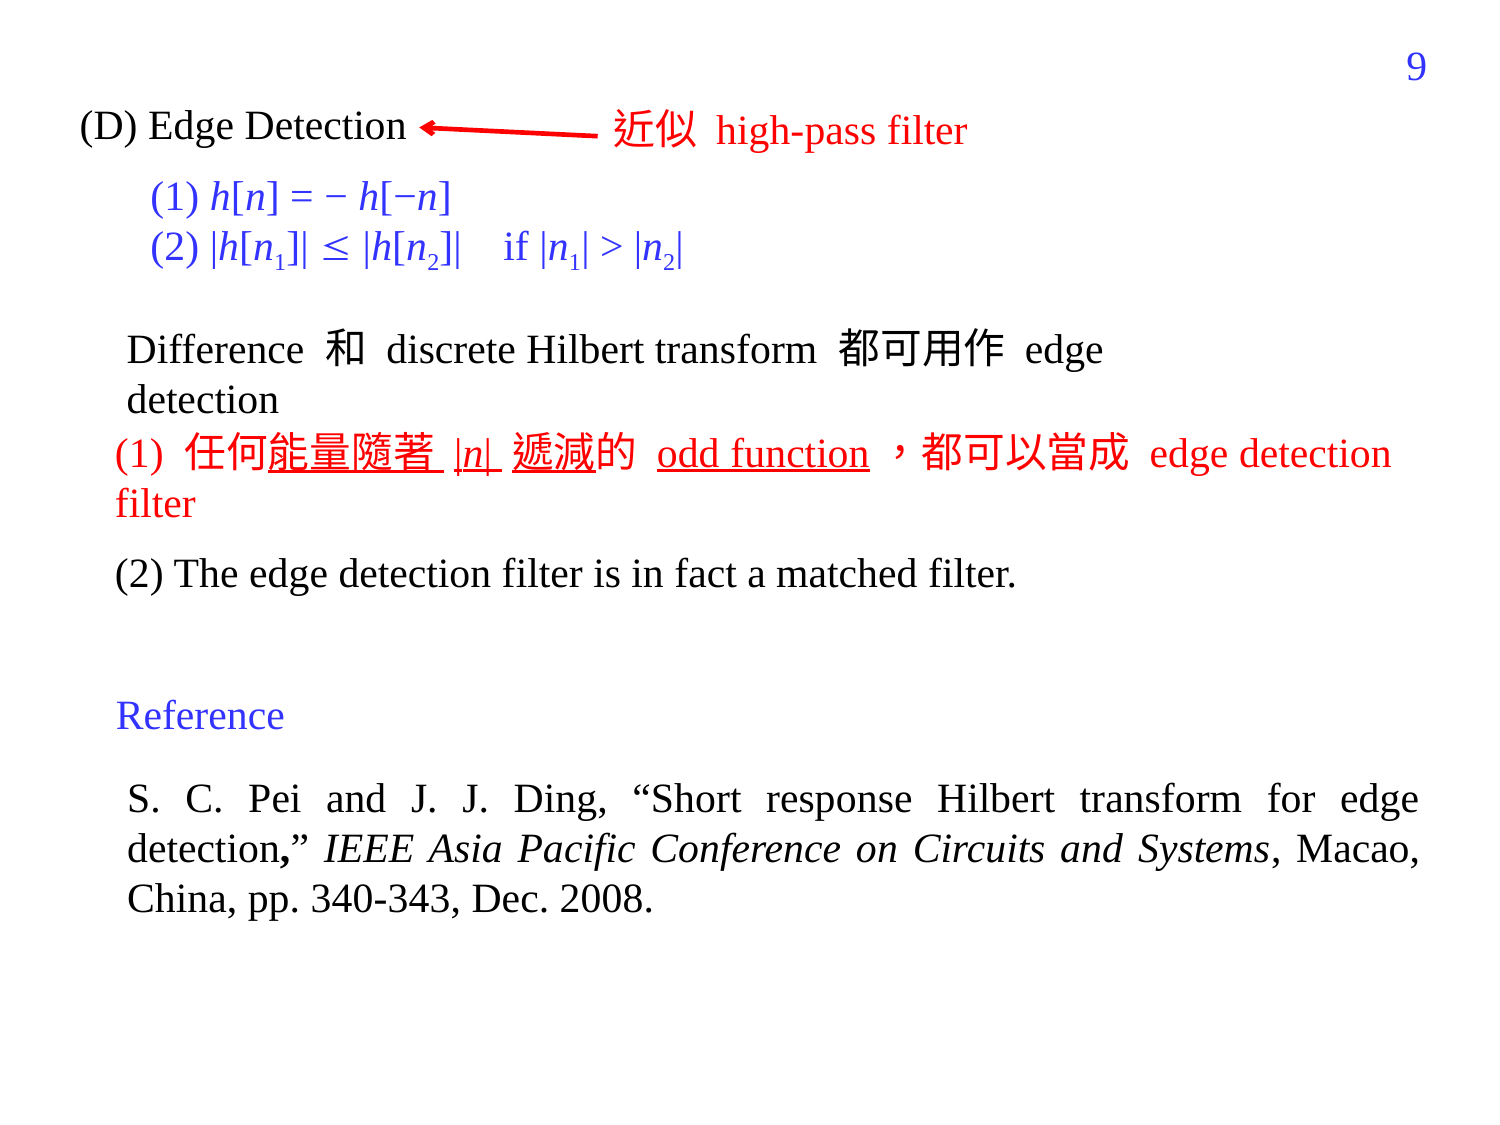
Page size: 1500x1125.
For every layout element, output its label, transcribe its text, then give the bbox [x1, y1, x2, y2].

slide_number 149 [1092, 30, 1443, 110]
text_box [598, 89, 1080, 162]
text_box (1) 任何能量隨著 |n| 遞減的 odd function，都可以當成 edge detection filter (2) The edge detection filter is in fact a matched filter. [100, 417, 1459, 604]
text_box (1) h[n] = − h[−n] (2) |h[n1]|  |h[n2]| if |n1| > |n2| [135, 160, 886, 283]
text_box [418, 127, 598, 137]
text_box S. C. Pei and J. J. Ding, “Short response Hilbert transform for edge detection,” IEEE Asia Pacific Conference on Circuits and Systems, Macao, China, pp. 340-343, Dec. 2008. [112, 763, 1436, 929]
text_box Reference [101, 680, 301, 746]
text_box Difference 和 discrete Hilbert transform 都可用作 edge detection [111, 314, 1270, 417]
text_box (D) Edge Detection [64, 90, 595, 155]
